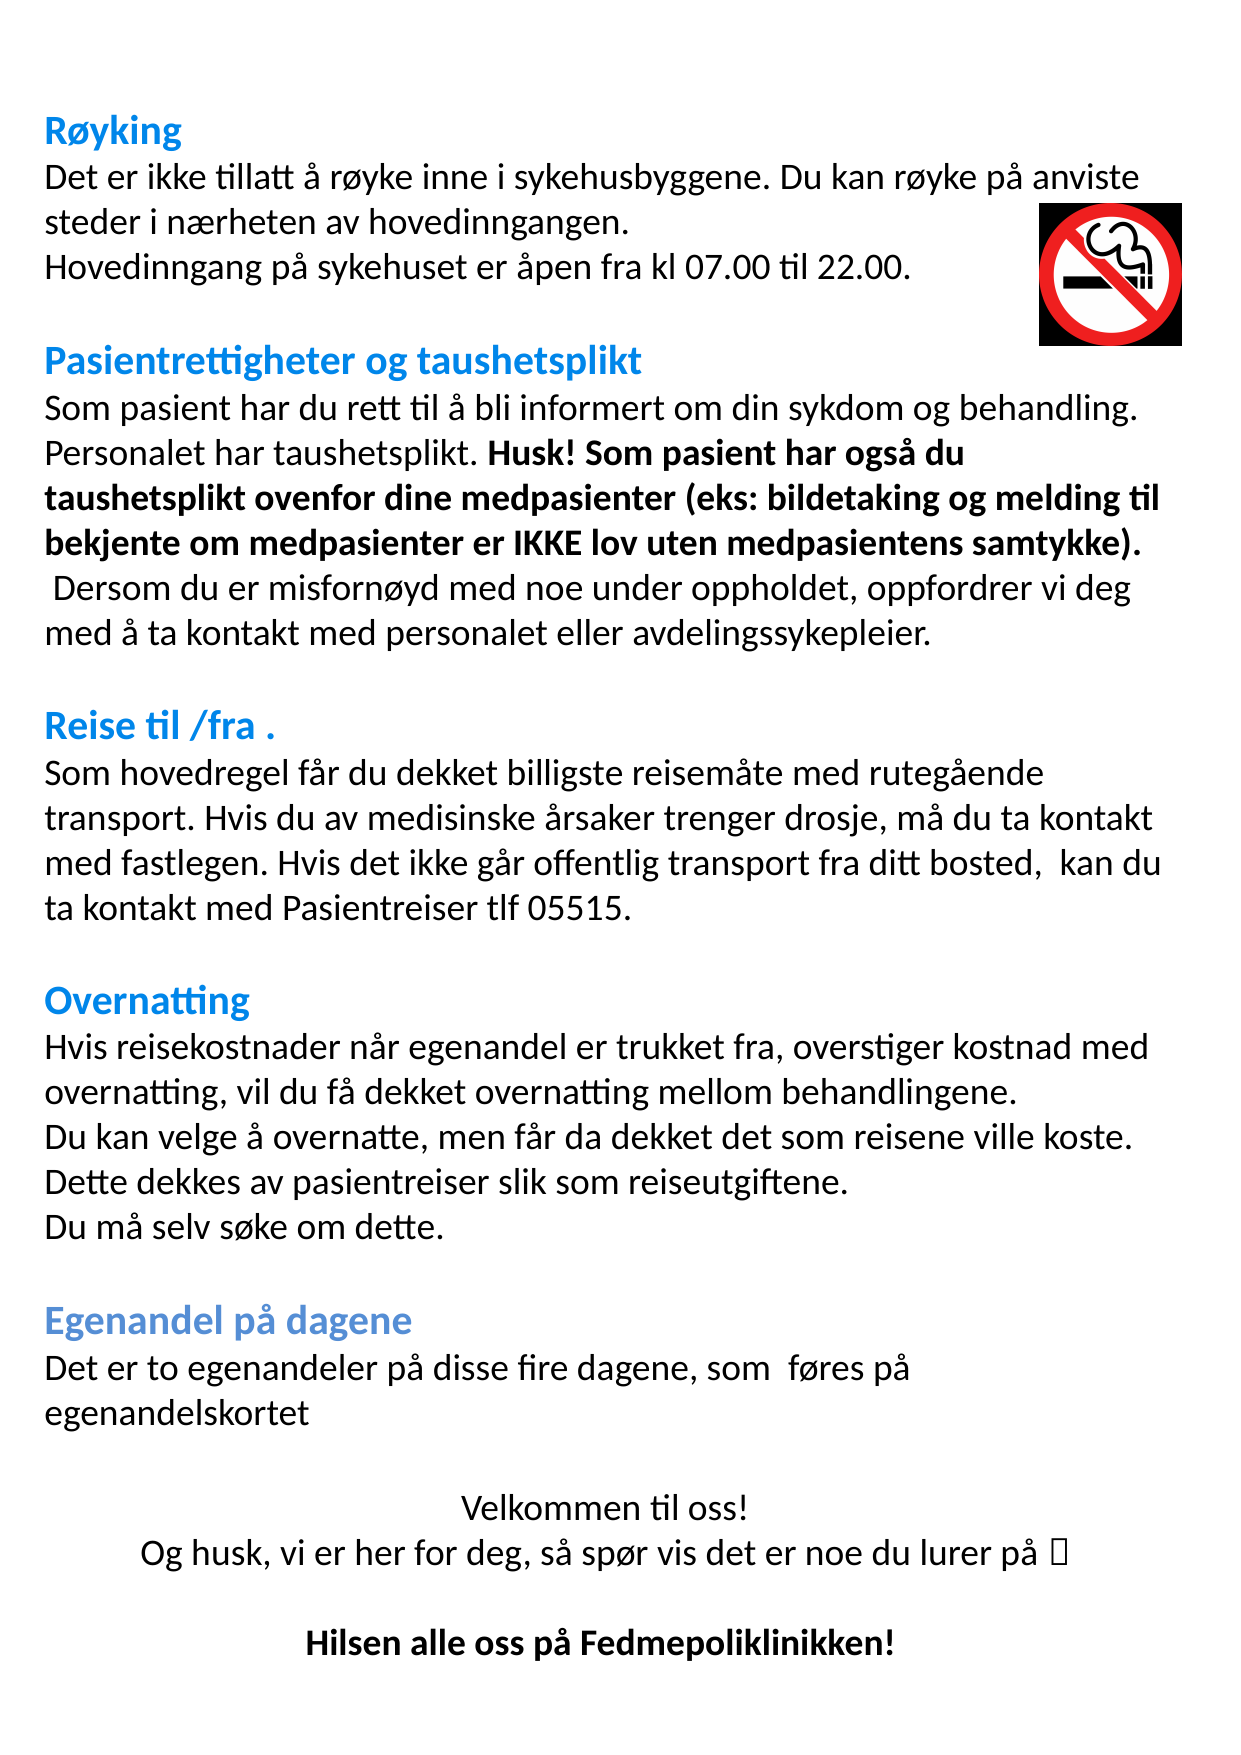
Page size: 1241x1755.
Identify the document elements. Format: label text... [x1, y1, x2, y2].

text_box Røyking Det er ikke tillatt å røyke inne i sykehusbyggene. Du kan røyke på anviste steder i nærheten av hovedinngangen. Hovedinngang på sykehuset er åpen fra kl 07.00 til 22.00. Pasientrettigheter og taushetsplikt Som pasient har du rett til å bli informert om din sykdom og behandling. Personalet har taushetsplikt. Husk! Som pasient har også du taushetsplikt ovenfor dine medpasienter (eks: bildetaking og melding til bekjente om medpasienter er IKKE lov uten medpasientens samtykke). Dersom du er misfornøyd med noe under oppholdet, oppfordrer vi deg med å ta kontakt med personalet eller avdelingssykepleier. Reise til /fra . Som hovedregel får du dekket billigste reisemåte med rutegående transport. Hvis du av medisinske årsaker trenger drosje, må du ta kontakt med fastlegen. Hvis det ikke går offentlig transport fra ditt bosted, kan du ta kontakt med Pasientreiser tlf 05515. Overnatting Hvis reisekostnader når egenandel er trukket fra, overstiger kostnad med overnatting, vil du få dekket overnatting mellom behandlingene. Du kan velge å overnatte, men får da dekket det som reisene ville koste. Dette dekkes av pasientreiser slik som reiseutgiftene. Du må selv søke om dette. Egenandel på dagene Det er to egenandeler på disse fire dagene, som føres på egenandelskortet Velkommen til oss! Og husk, vi er her for deg, så spør vis det er noe du lurer på  Hilsen alle oss på Fedmepoliklinikken! [29, 50, 1182, 1670]
picture [1039, 203, 1182, 346]
